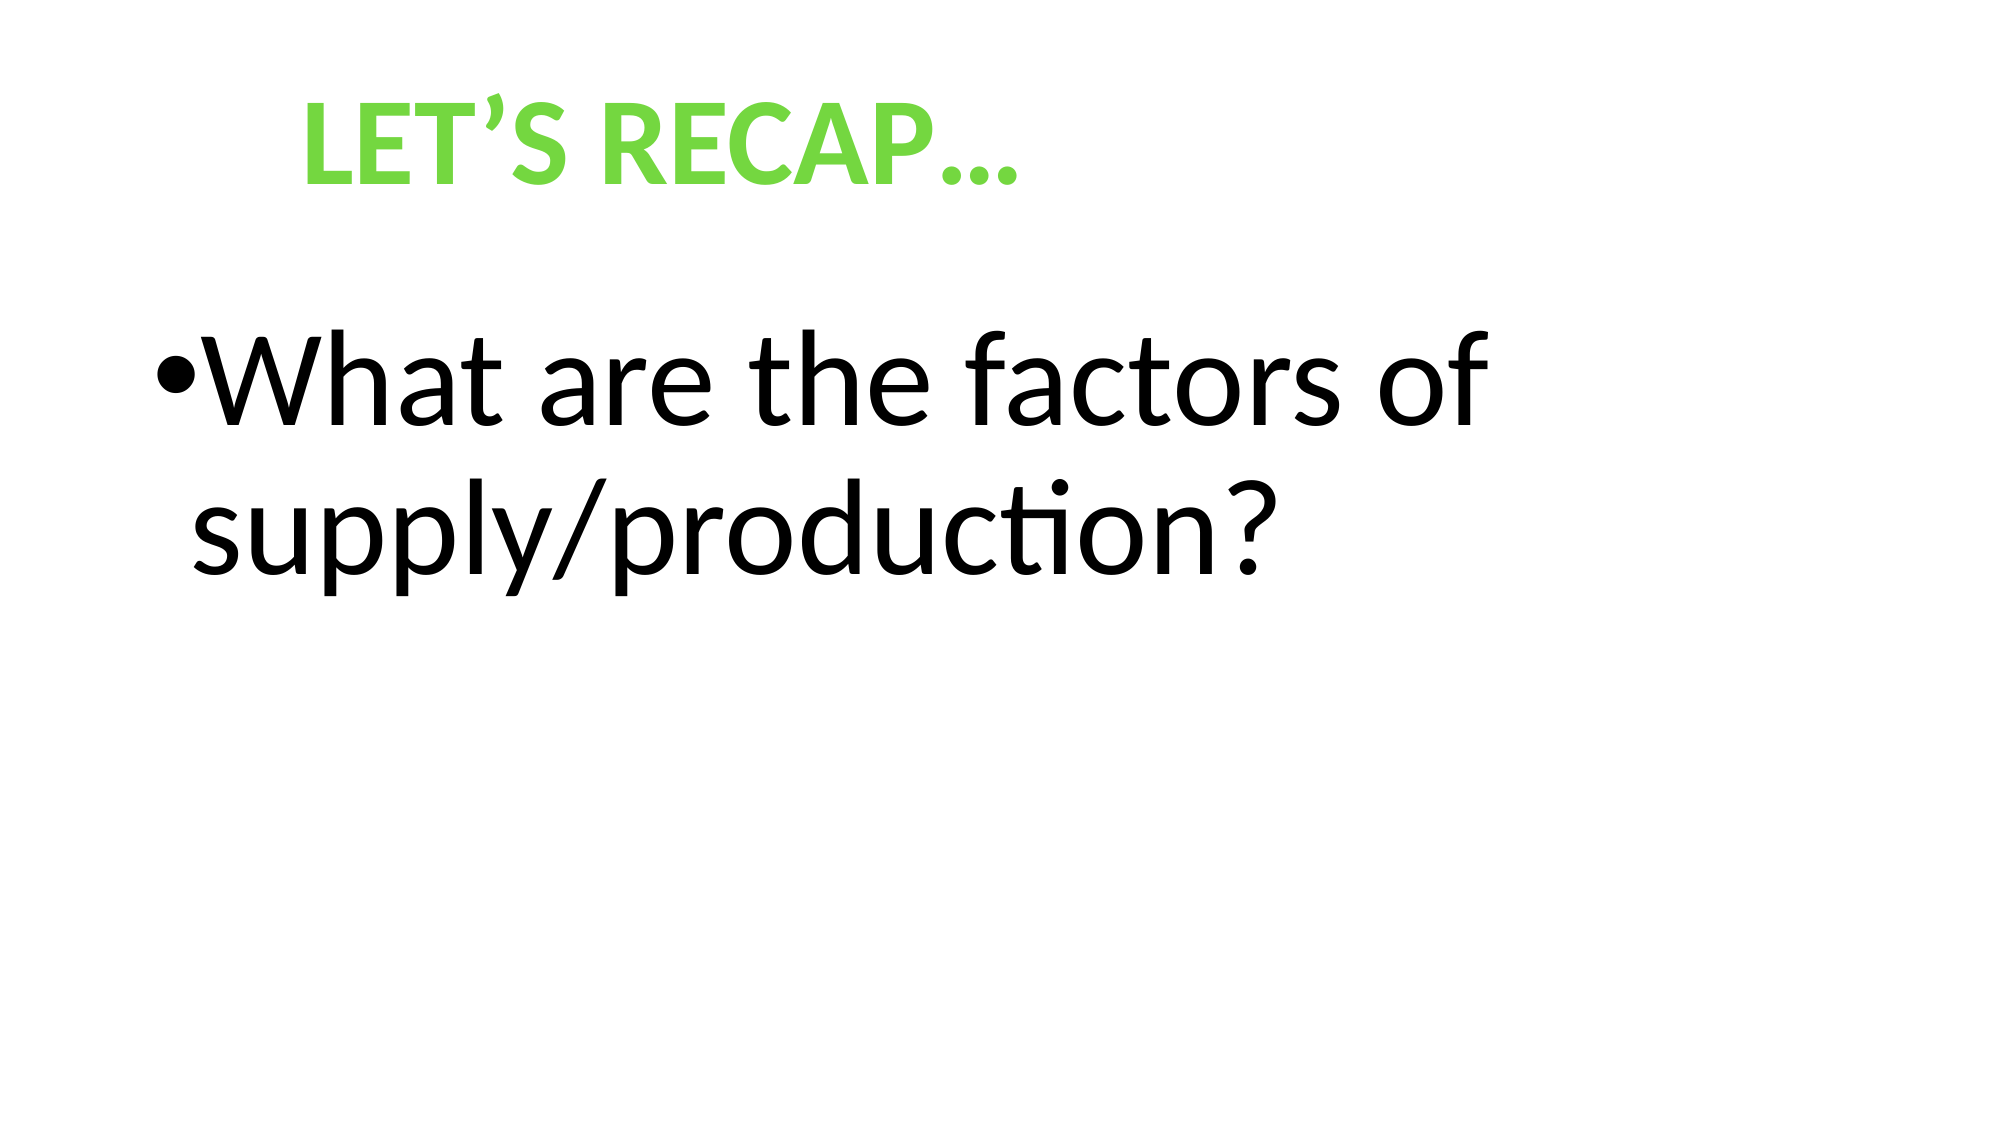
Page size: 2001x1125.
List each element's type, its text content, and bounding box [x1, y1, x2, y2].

list What are the factors of supply/production? [137, 299, 1863, 1014]
text_box LET’S RECAP… [81, 51, 1246, 217]
